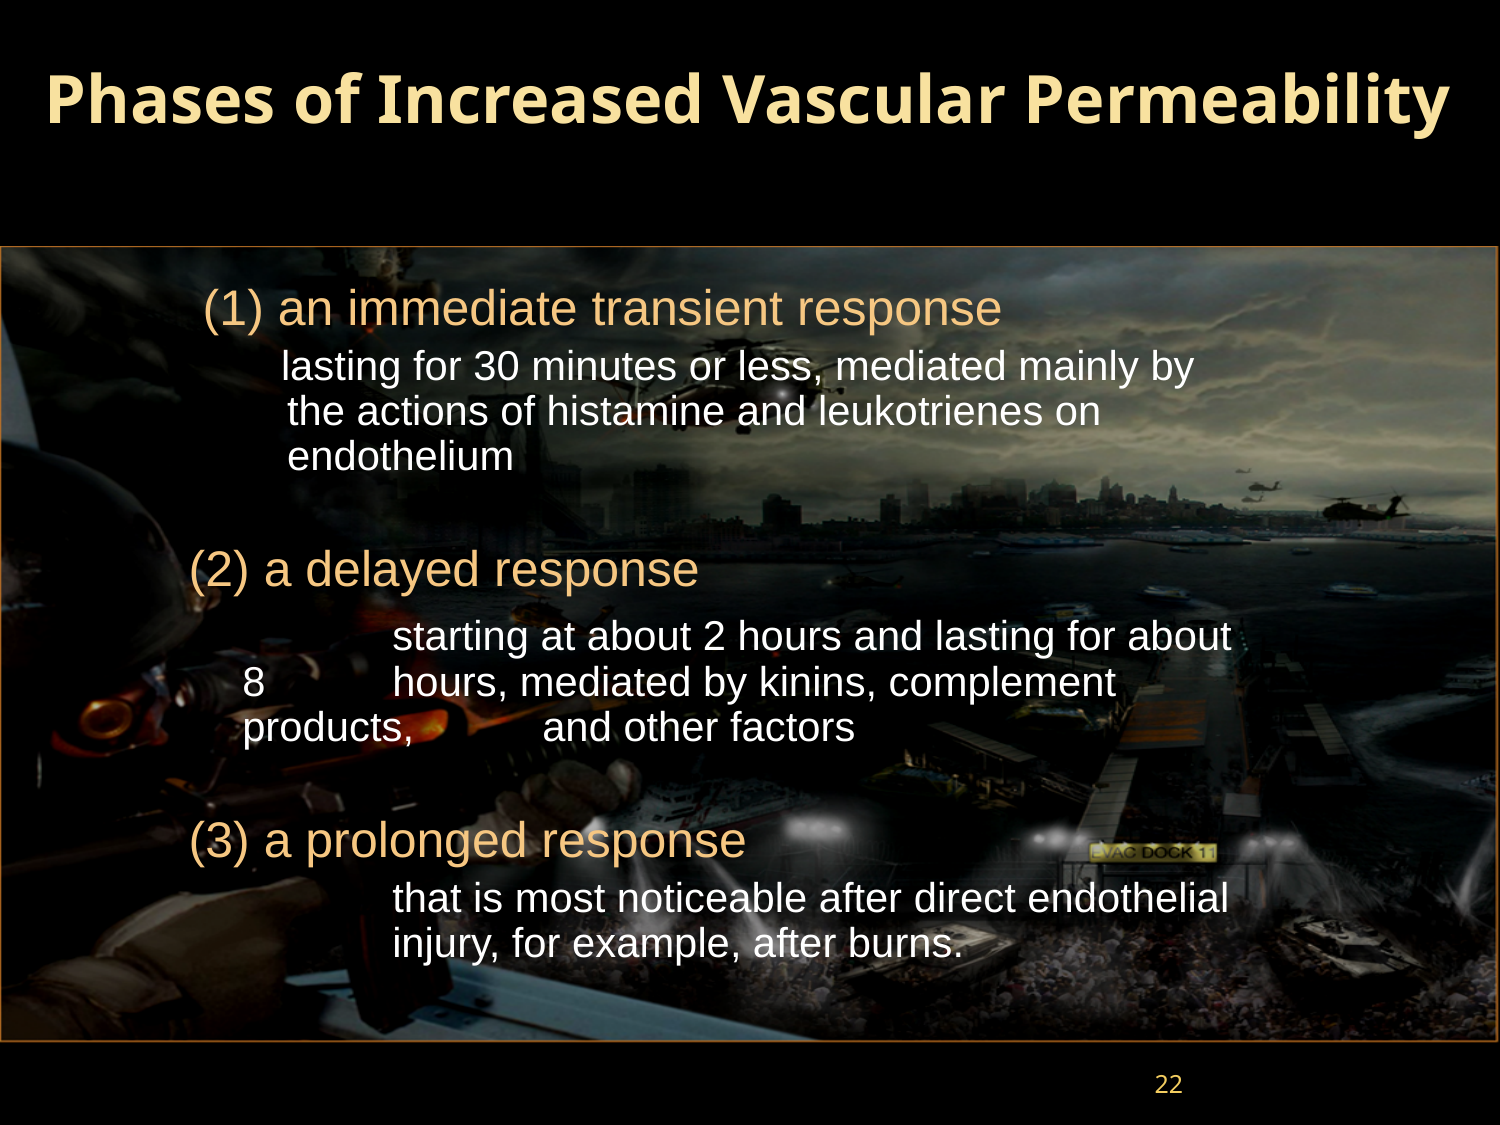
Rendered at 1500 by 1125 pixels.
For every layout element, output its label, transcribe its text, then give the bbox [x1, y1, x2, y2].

text_box Phases of Increased Vascular Permeability [29, 49, 1484, 145]
slide_number 22 [1058, 1050, 1184, 1111]
list (1) an immediate transient response lasting for 30 minutes or less, mediated mainly by the actions of histamine and leukotrienes on endothelium (2) a delayed response starting at about 2 hours and lasting for about 8 hours, mediated by kinins, complement products, and other factors (3) a prolonged response that is most noticeable after direct endothelial injury, for example, after burns. [137, 275, 1250, 1063]
picture [0, 246, 1500, 1043]
